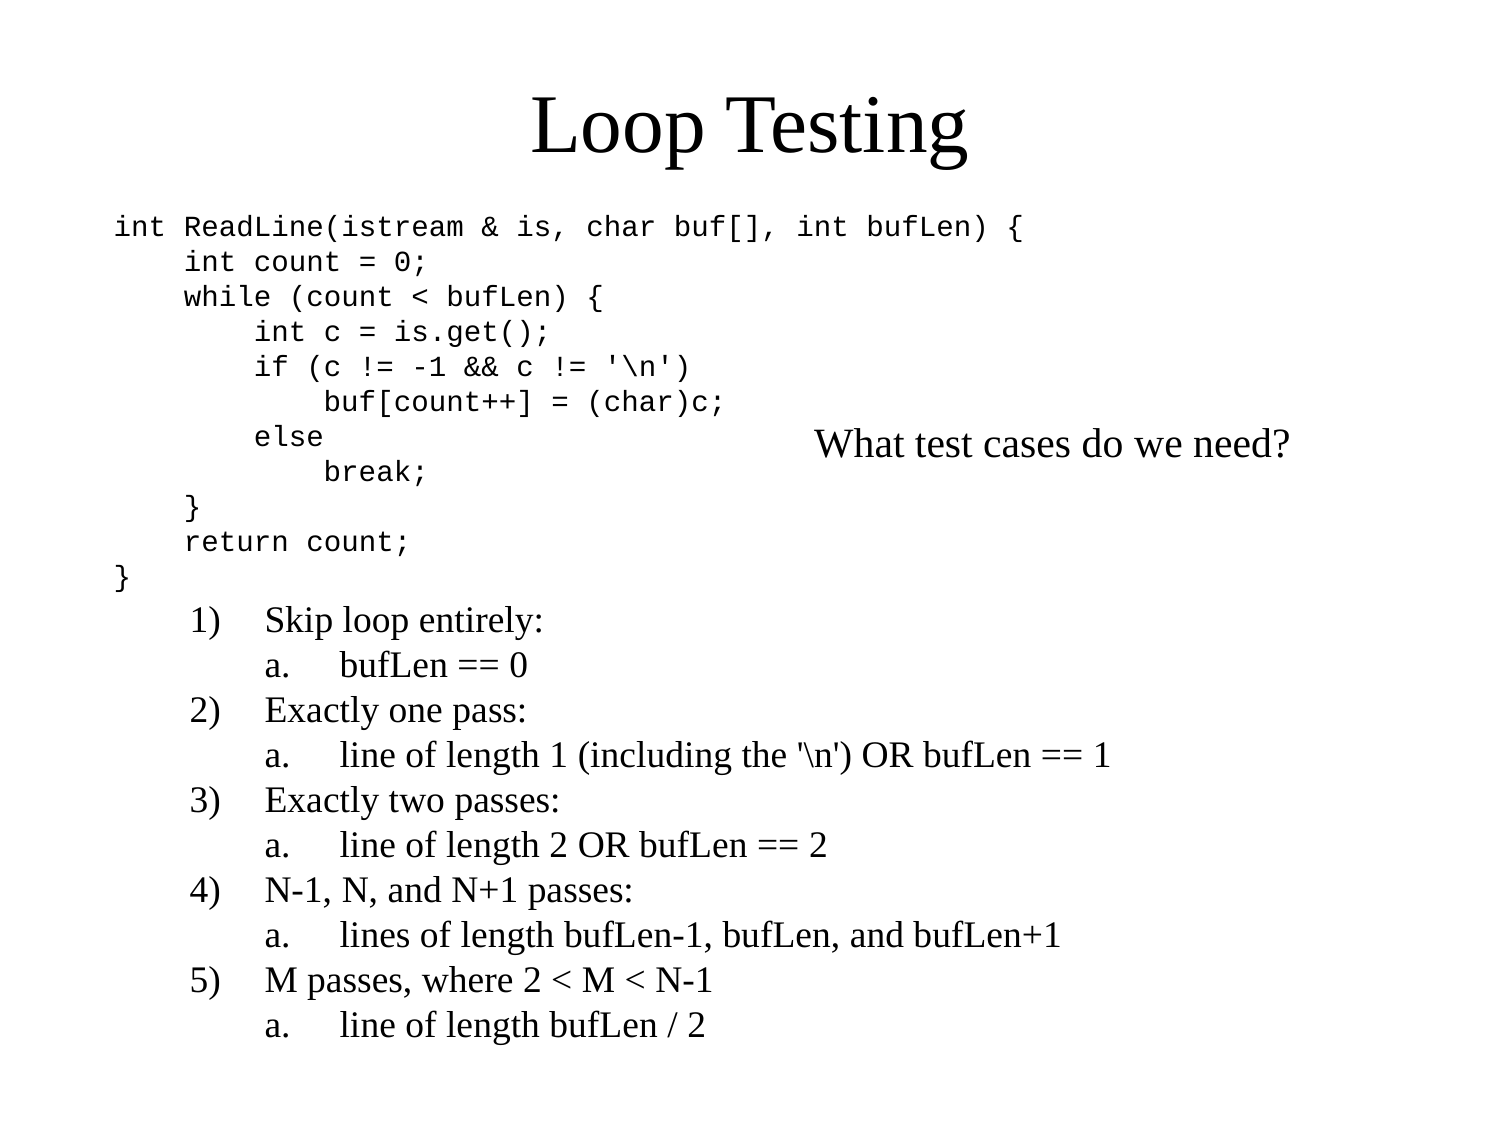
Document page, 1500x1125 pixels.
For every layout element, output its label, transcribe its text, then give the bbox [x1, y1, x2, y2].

text_box int ReadLine(istream & is, char buf[], int bufLen) { int count = 0; while (count < bufLen) { int c = is.get(); if (c != -1 && c != '\n') buf[count++] = (char)c; else break; } return count; } [98, 199, 1039, 600]
title Loop Testing [112, 24, 1388, 213]
text_box Skip loop entirely: bufLen == 0 Exactly one pass: line of length 1 (including the '\n') OR bufLen == 1 Exactly two passes: line of length 2 OR bufLen == 2 N-1, N, and N+1 passes: lines of length bufLen-1, bufLen, and bufLen+1 M passes, where 2 < M < N-1 line of length bufLen / 2 [99, 587, 1313, 1053]
text_box What test cases do we need? [799, 408, 1306, 474]
